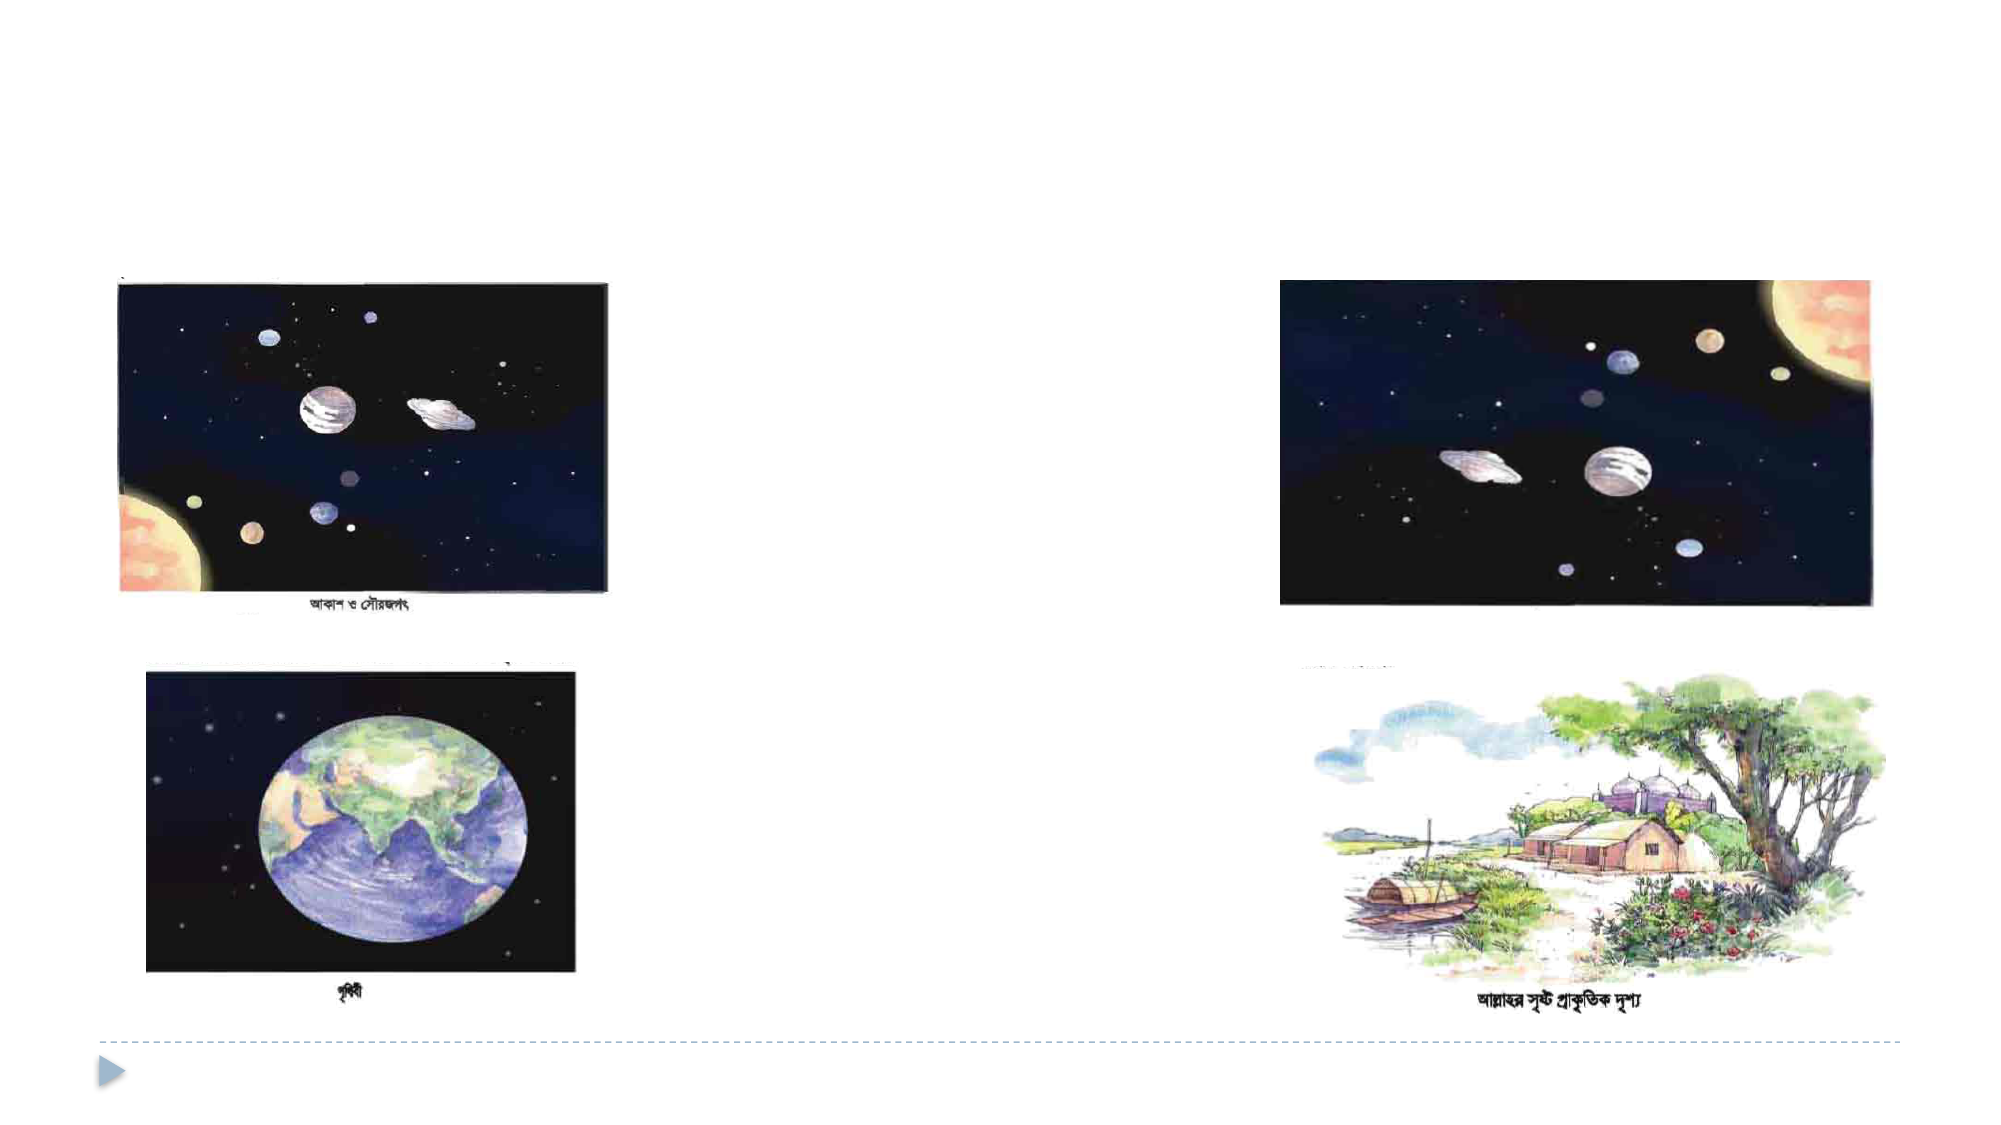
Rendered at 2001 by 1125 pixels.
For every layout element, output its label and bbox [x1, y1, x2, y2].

picture [1280, 280, 1883, 611]
picture [146, 661, 581, 1008]
picture [1297, 666, 1886, 1014]
picture [116, 277, 618, 615]
